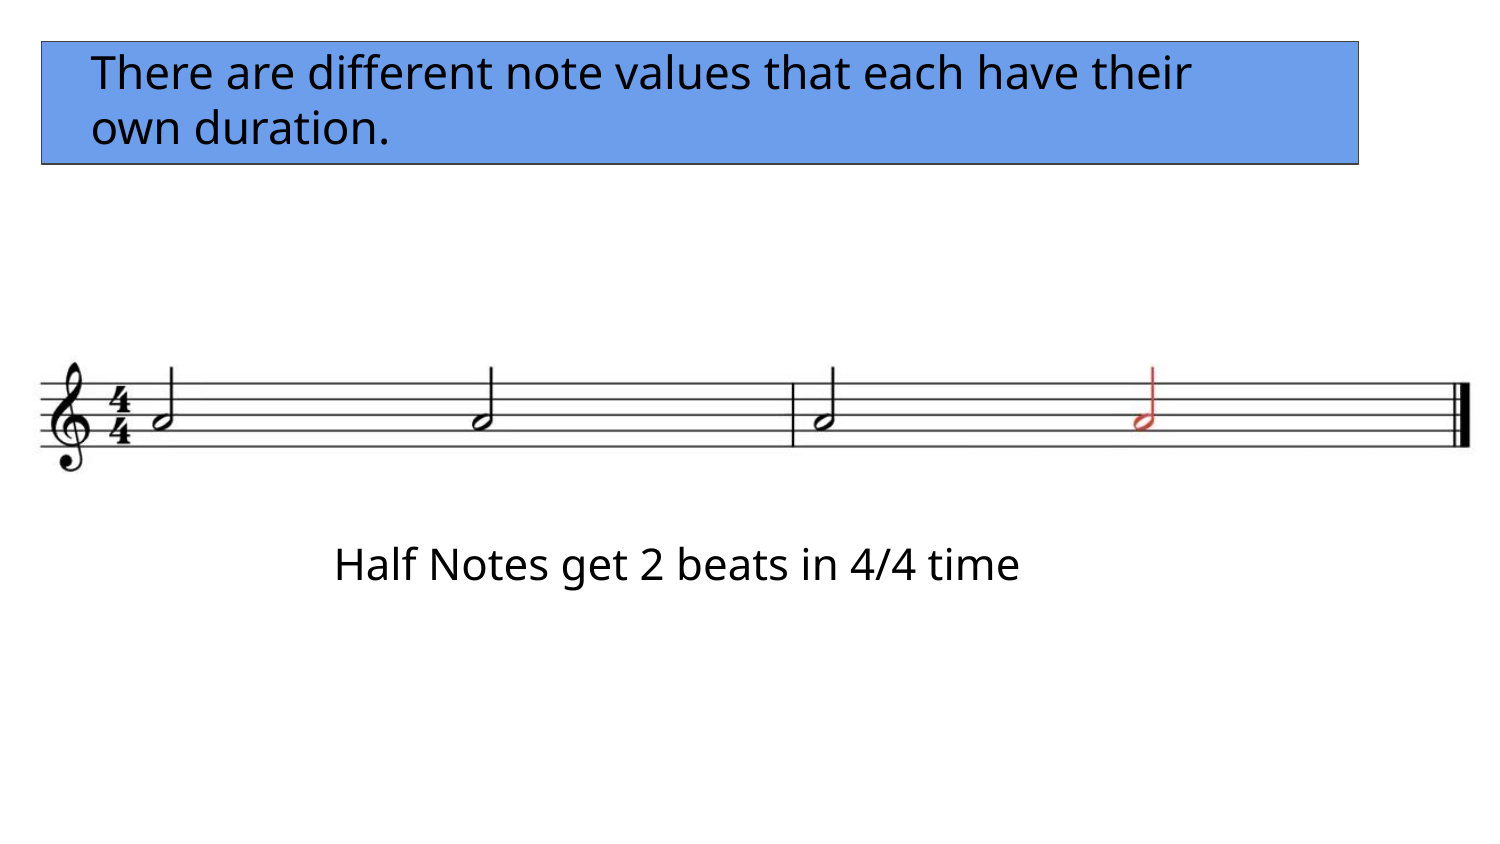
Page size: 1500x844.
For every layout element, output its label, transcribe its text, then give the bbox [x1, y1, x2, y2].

text_box Half Notes get 2 beats in 4/4 time [75, 521, 1280, 663]
text_box [41, 41, 75, 165]
text_box There are different note values that each have their own duration. [75, 28, 1280, 229]
picture [24, 346, 1476, 498]
text_box [1280, 41, 1359, 165]
